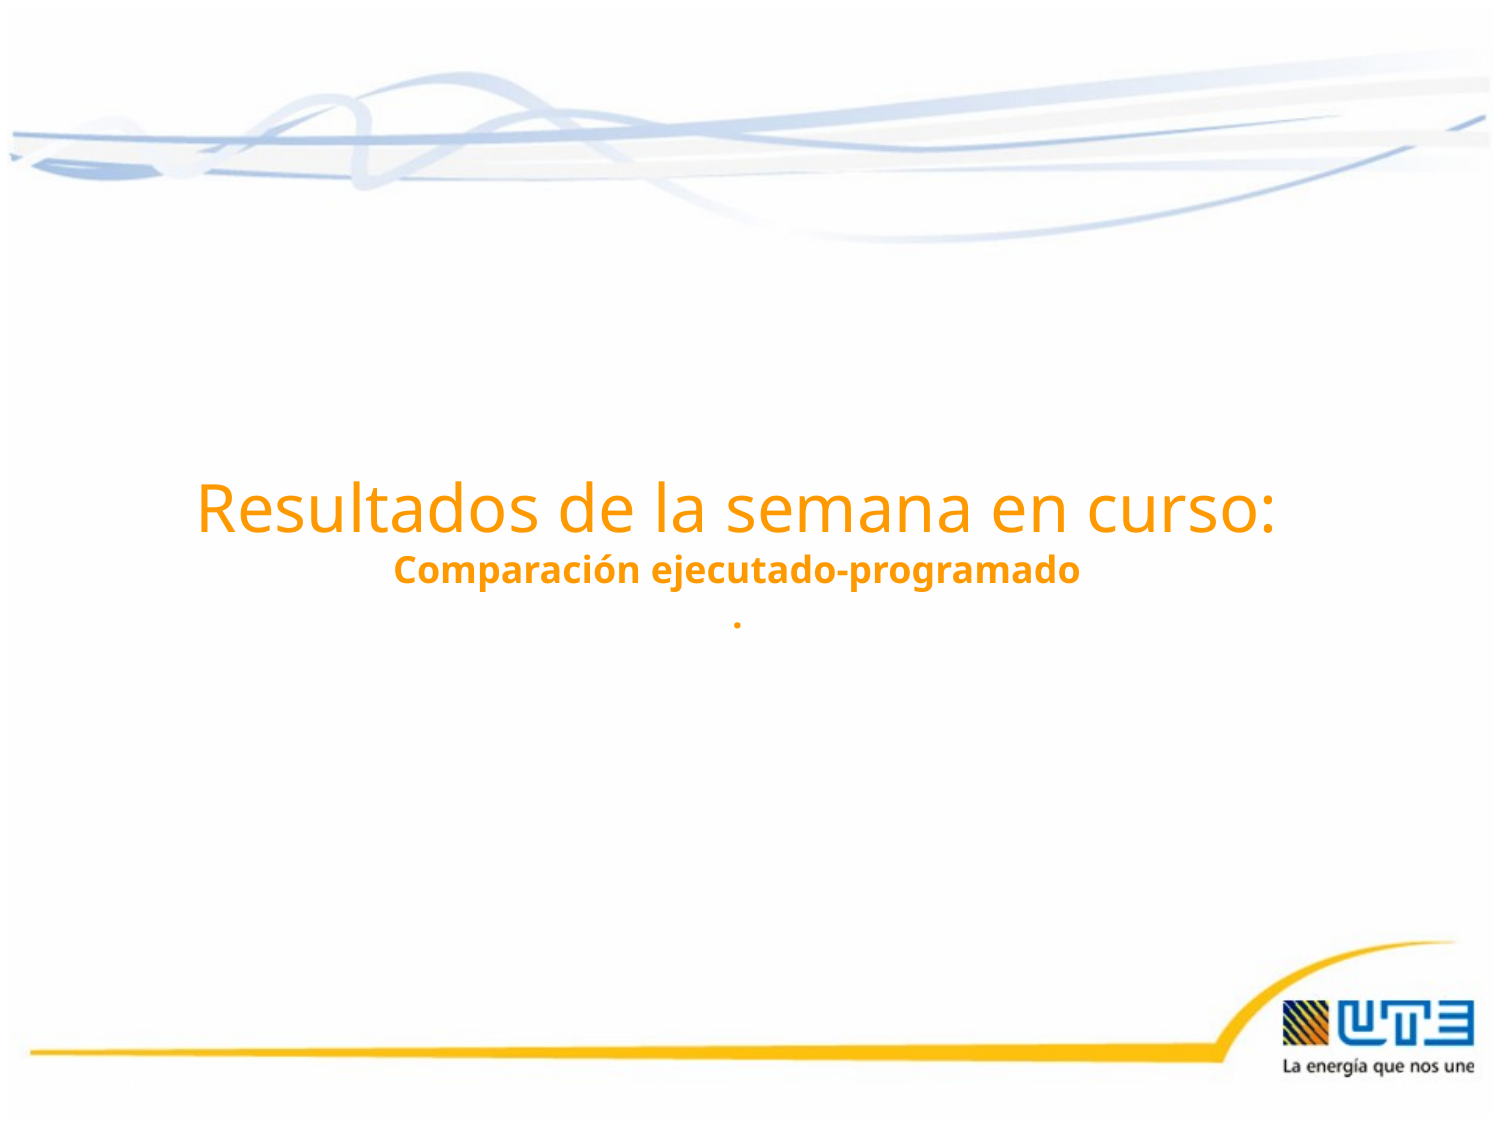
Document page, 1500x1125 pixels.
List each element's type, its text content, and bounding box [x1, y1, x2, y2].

text_box 6 [1074, 1024, 1425, 1103]
picture [7, 6, 1493, 1118]
text_box 16/10/2015 [75, 1024, 425, 1103]
title Resultados de la semana en curso: Comparación ejecutado-programado . [62, 487, 1413, 715]
